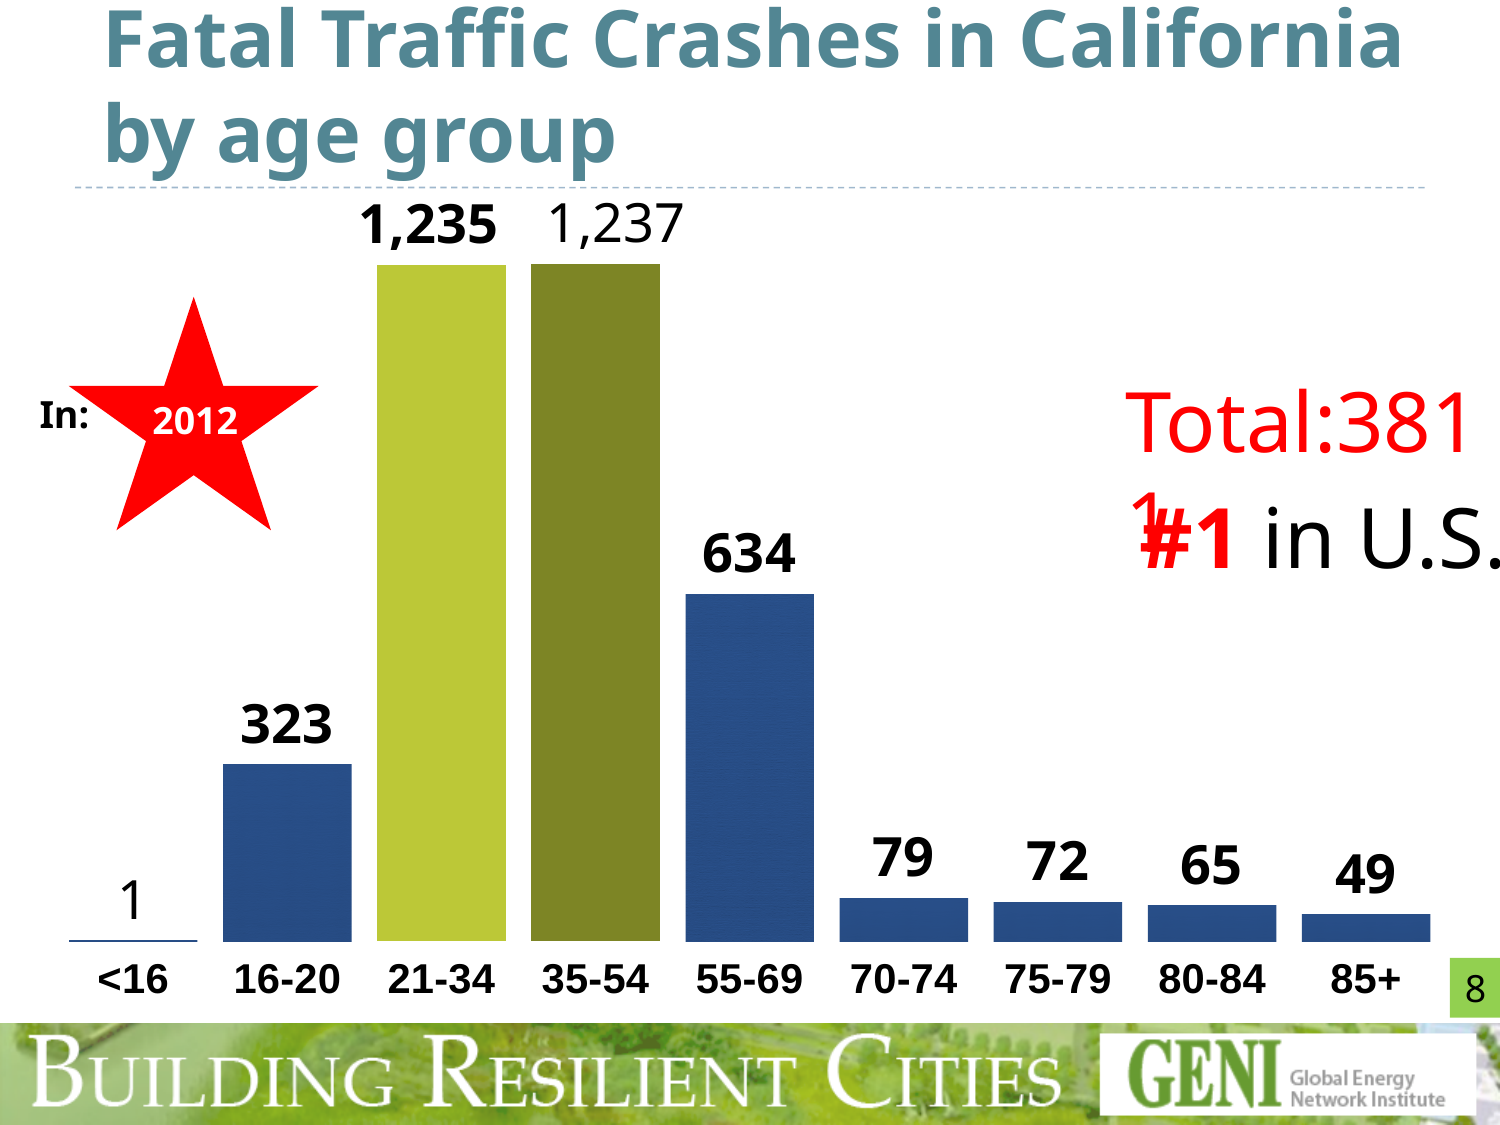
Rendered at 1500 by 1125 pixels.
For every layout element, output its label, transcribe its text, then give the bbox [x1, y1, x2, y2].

chart [0, 174, 1500, 1023]
text_box Fatal Traffic Crashes in California by age group [87, 0, 1438, 132]
picture [0, 1023, 1500, 1125]
